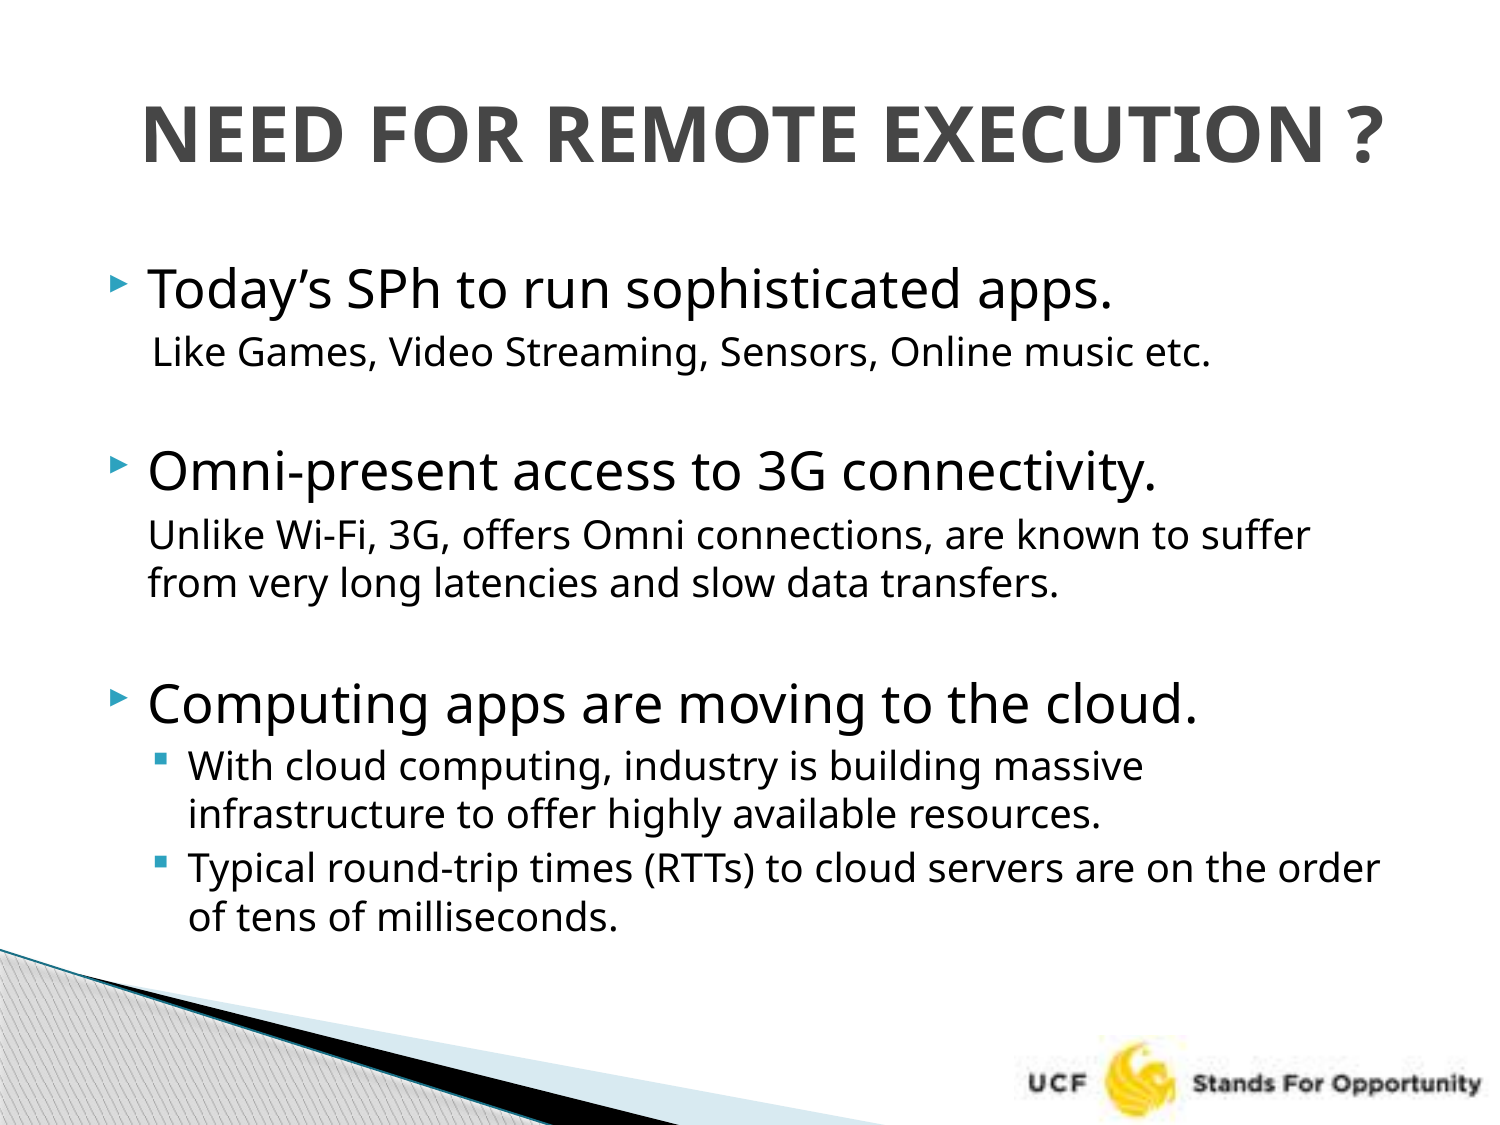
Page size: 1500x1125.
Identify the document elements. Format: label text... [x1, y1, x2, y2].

list Today’s SPh to run sophisticated apps. Like Games, Video Streaming, Sensors, Online music etc. Omni-present access to 3G connectivity. Unlike Wi-Fi, 3G, offers Omni connections, are known to suffer from very long latencies and slow data transfers. Computing apps are moving to the cloud. With cloud computing, industry is building massive infrastructure to offer highly available resources. Typical round-trip times (RTTs) to cloud servers are on the order of tens of milliseconds. [75, 225, 1425, 1011]
title NEED FOR REMOTE EXECUTION ? [75, 37, 1450, 225]
picture [1013, 1035, 1500, 1125]
